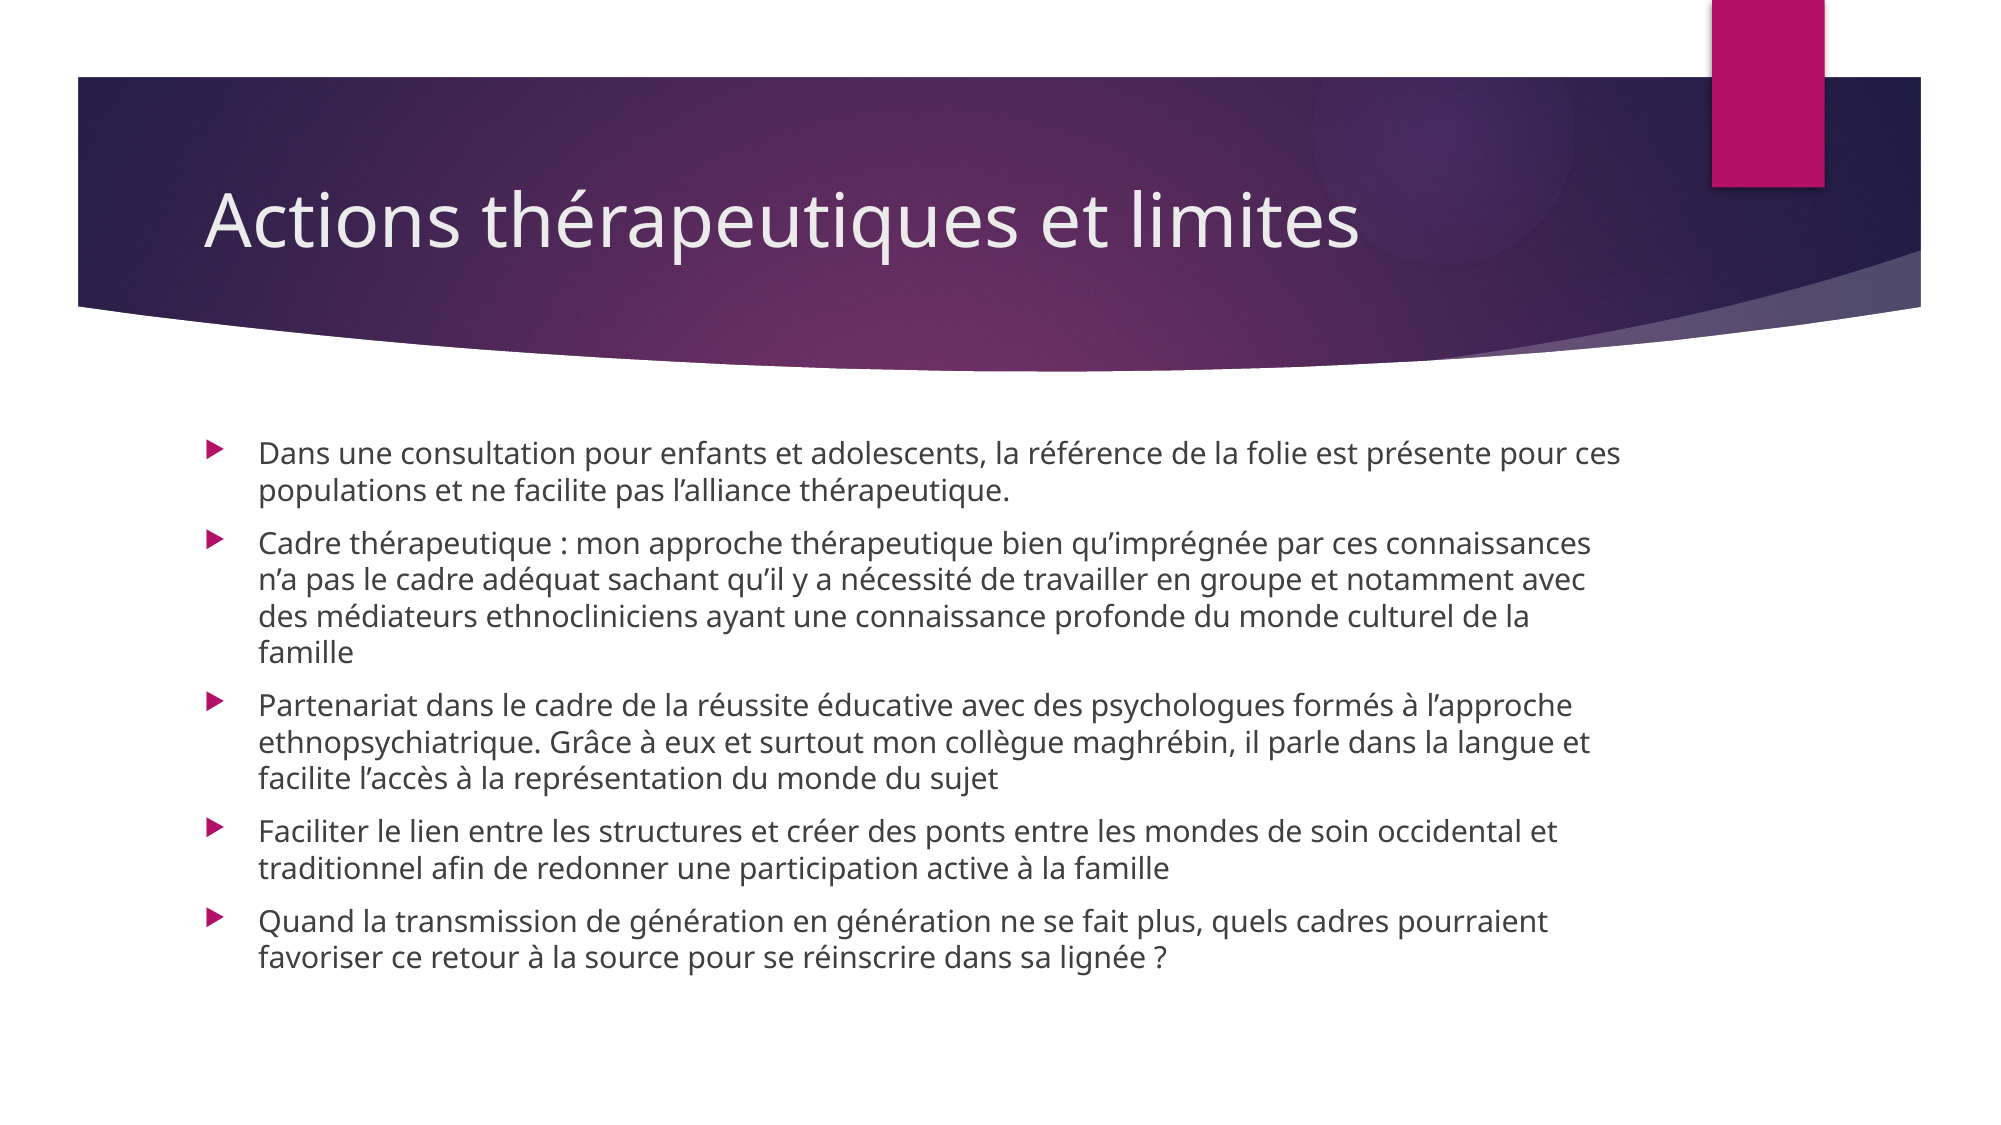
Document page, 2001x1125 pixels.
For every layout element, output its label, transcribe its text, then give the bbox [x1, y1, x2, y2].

list Dans une consultation pour enfants et adolescents, la référence de la folie est présente pour ces populations et ne facilite pas l’alliance thérapeutique. Cadre thérapeutique : mon approche thérapeutique bien qu’imprégnée par ces connaissances n’a pas le cadre adéquat sachant qu’il y a nécessité de travailler en groupe et notamment avec des médiateurs ethnocliniciens ayant une connaissance profonde du monde culturel de la famille Partenariat dans le cadre de la réussite éducative avec des psychologues formés à l’approche ethnopsychiatrique. Grâce à eux et surtout mon collègue maghrébin, il parle dans la langue et facilite l’accès à la représentation du monde du sujet Faciliter le lien entre les structures et créer des ponts entre les mondes de soin occidental et traditionnel afin de redonner une participation active à la famille Quand la transmission de génération en génération ne se fait plus, quels cadres pourraient favoriser ce retour à la source pour se réinscrire dans sa lignée ? [189, 427, 1638, 988]
title Actions thérapeutiques et limites [189, 159, 1627, 276]
